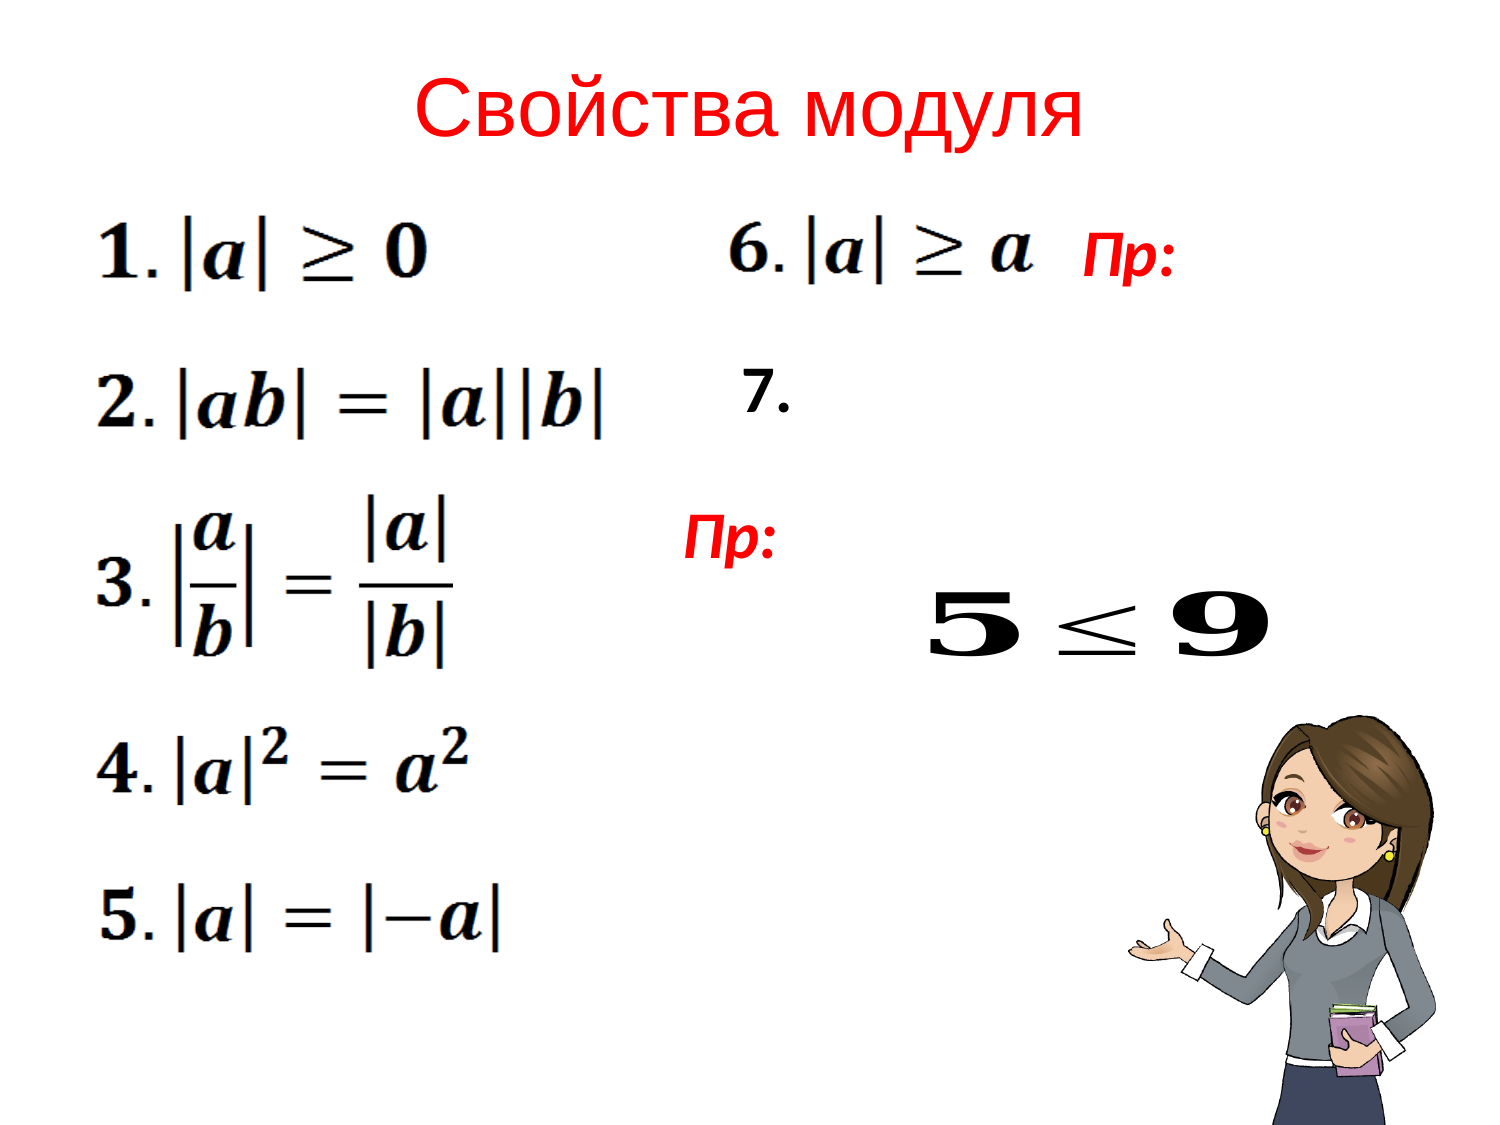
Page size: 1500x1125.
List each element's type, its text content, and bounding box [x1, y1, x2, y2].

picture [1127, 715, 1436, 1125]
picture [726, 201, 1035, 304]
picture [95, 717, 475, 823]
title Свойства модуля [75, 45, 1425, 161]
picture [94, 200, 432, 313]
picture [94, 353, 610, 460]
picture [93, 484, 454, 686]
picture [95, 869, 508, 972]
